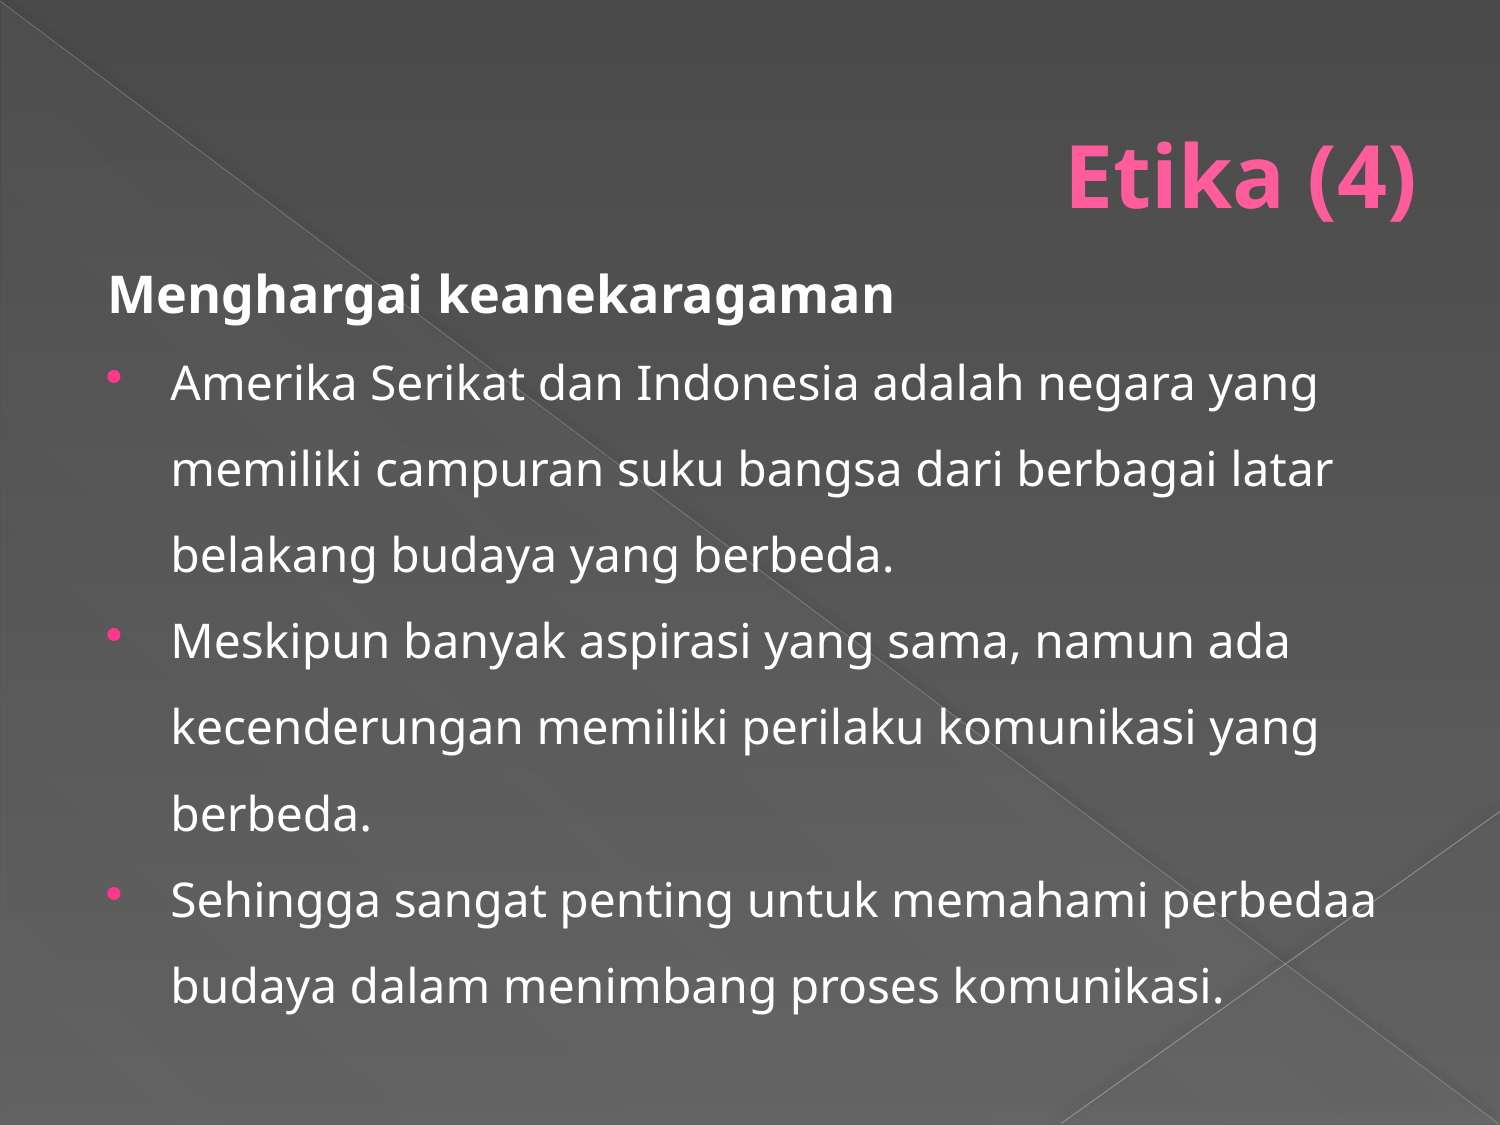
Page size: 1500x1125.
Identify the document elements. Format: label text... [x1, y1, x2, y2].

title Etika (4) [82, 58, 1432, 222]
list Menghargai keanekaragaman Amerika Serikat dan Indonesia adalah negara yang memiliki campuran suku bangsa dari berbagai latar belakang budaya yang berbeda. Meskipun banyak aspirasi yang sama, namun ada kecenderungan memiliki perilaku komunikasi yang berbeda. Sehingga sangat penting untuk memahami perbedaa budaya dalam menimbang proses komunikasi. [81, 222, 1433, 973]
